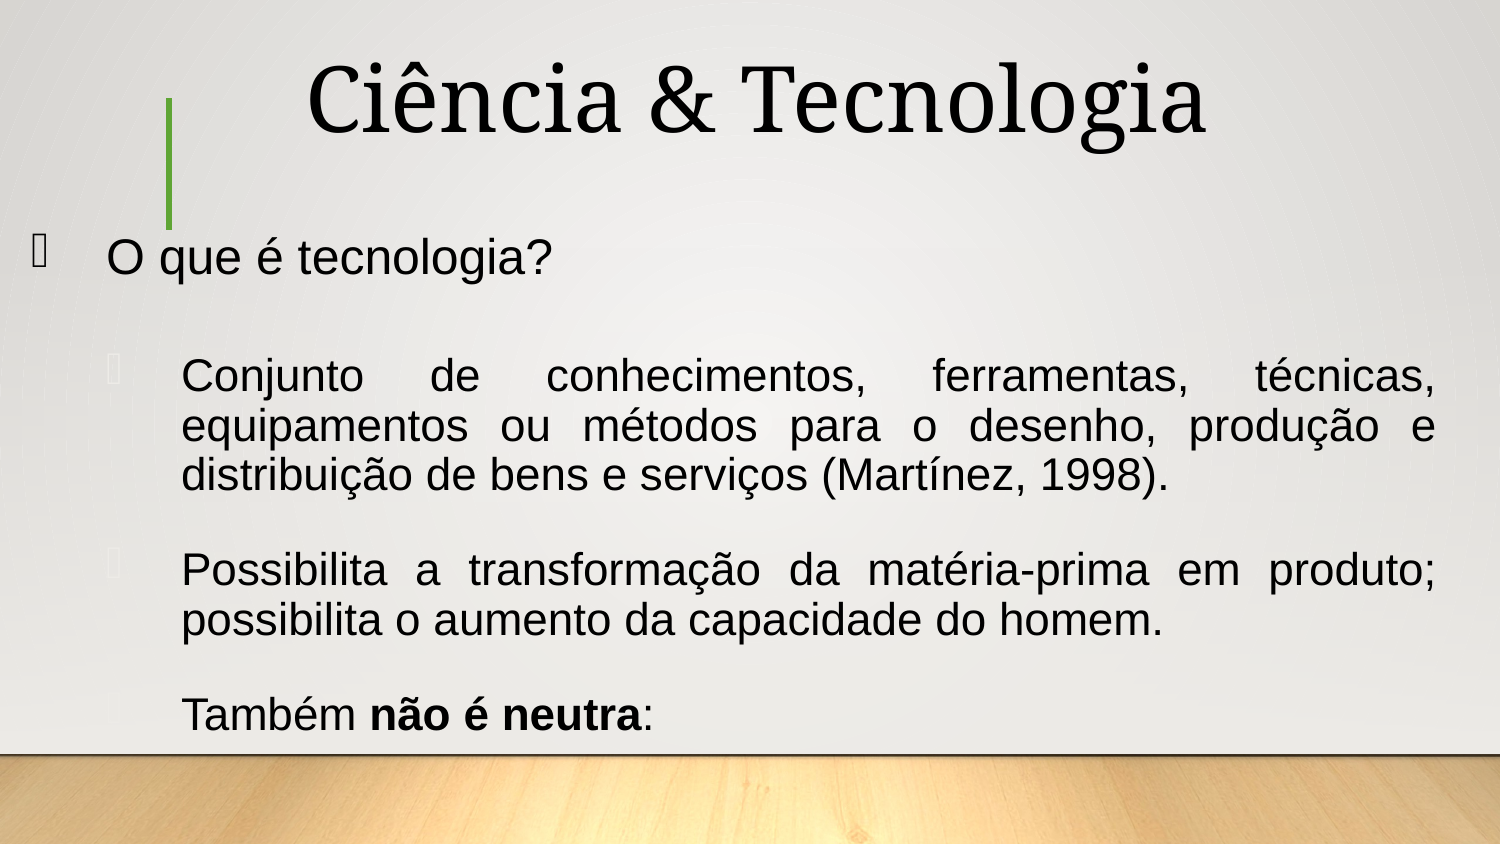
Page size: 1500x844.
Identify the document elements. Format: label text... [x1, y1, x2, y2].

text_box O que é tecnologia? Conjunto de conhecimentos, ferramentas, técnicas, equipamentos ou métodos para o desenho, produção e distribuição de bens e serviços (Martínez, 1998). Possibilita a transformação da matéria-prima em produto; possibilita o aumento da capacidade do homem. Também não é neutra: [16, 224, 1452, 776]
text_box Ciência & Tecnologia [40, 33, 1476, 175]
picture [0, 754, 1500, 844]
